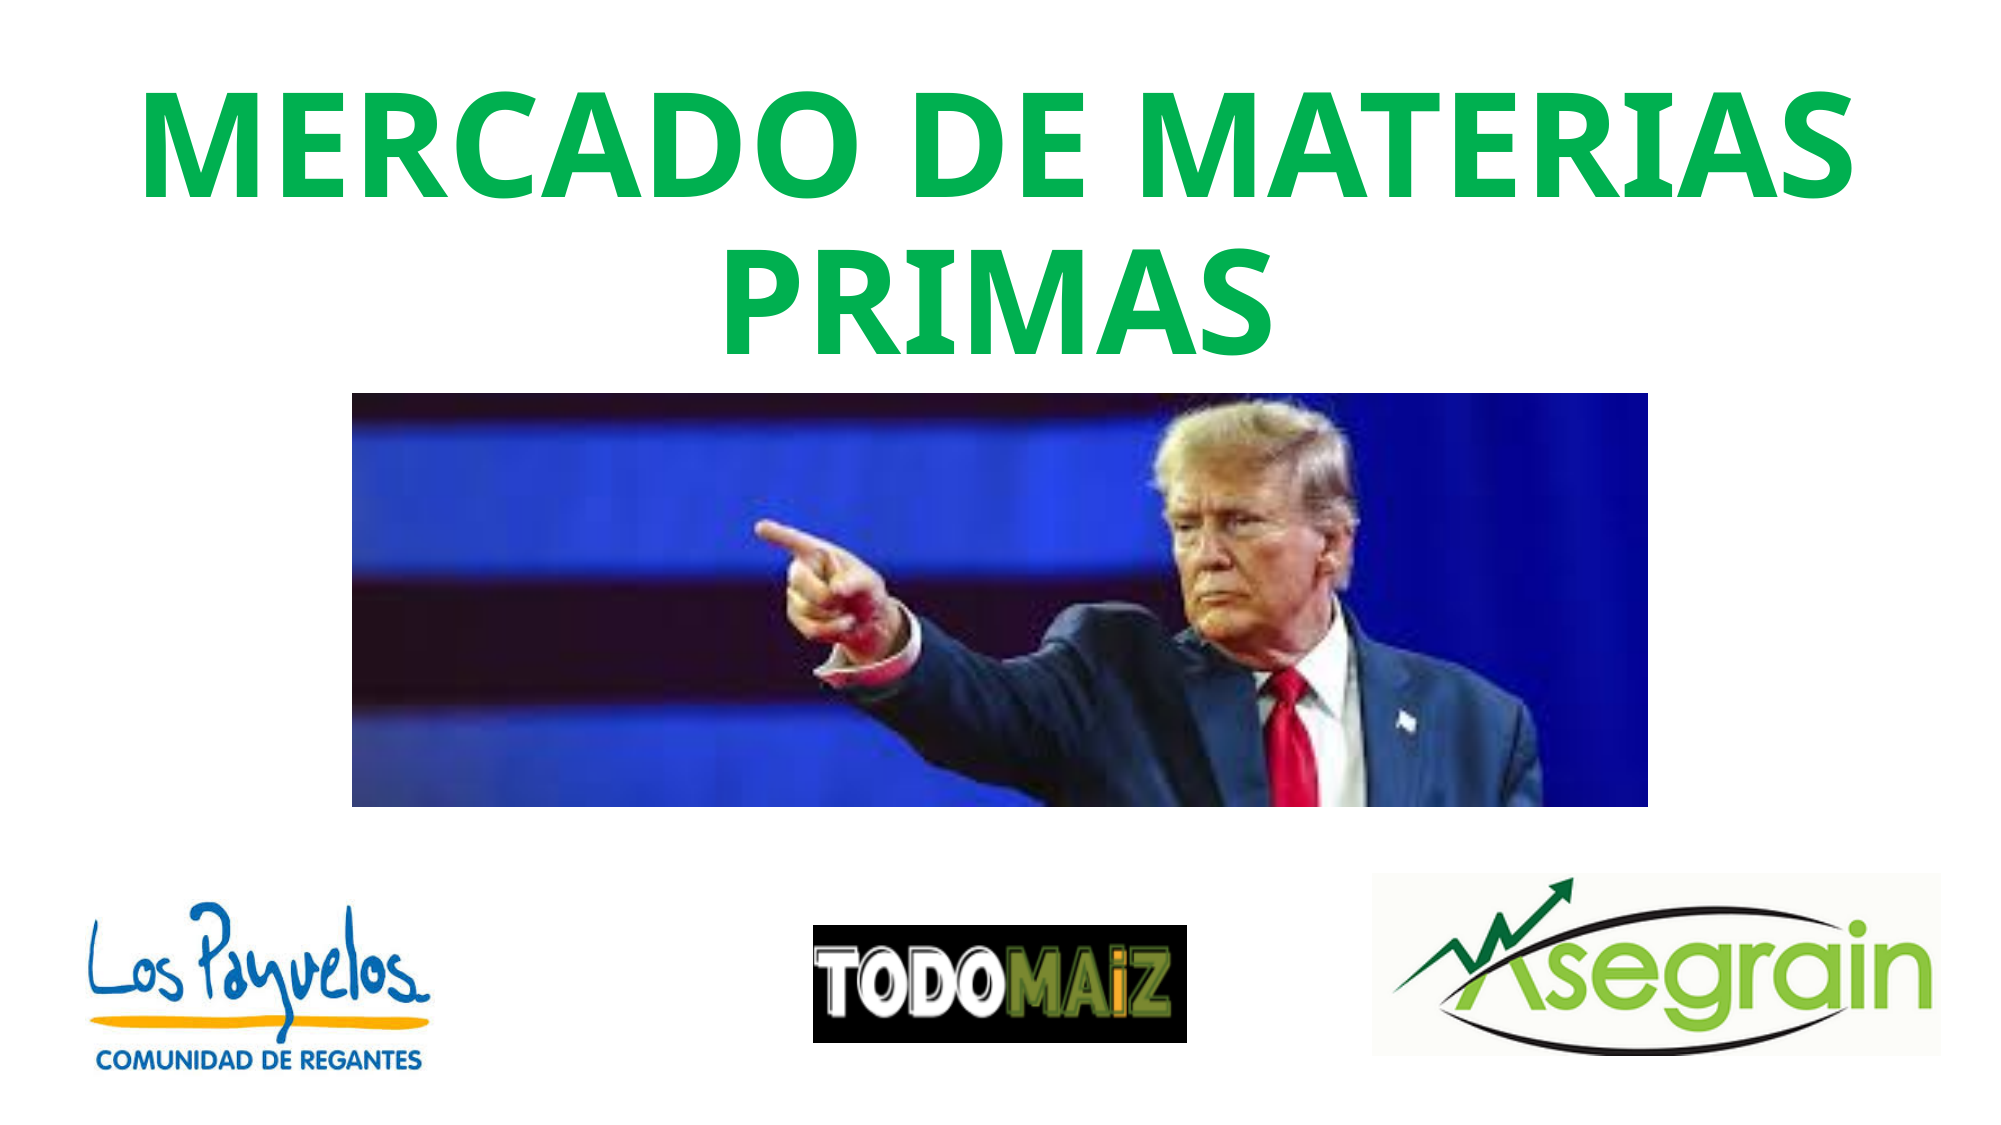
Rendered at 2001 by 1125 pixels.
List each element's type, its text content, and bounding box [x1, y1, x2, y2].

picture [1371, 872, 1941, 1056]
text_box MERCADO DE MATERIAS PRIMAS [85, 128, 1906, 394]
picture [352, 393, 1648, 808]
picture [85, 899, 436, 1083]
picture [813, 924, 1187, 1044]
